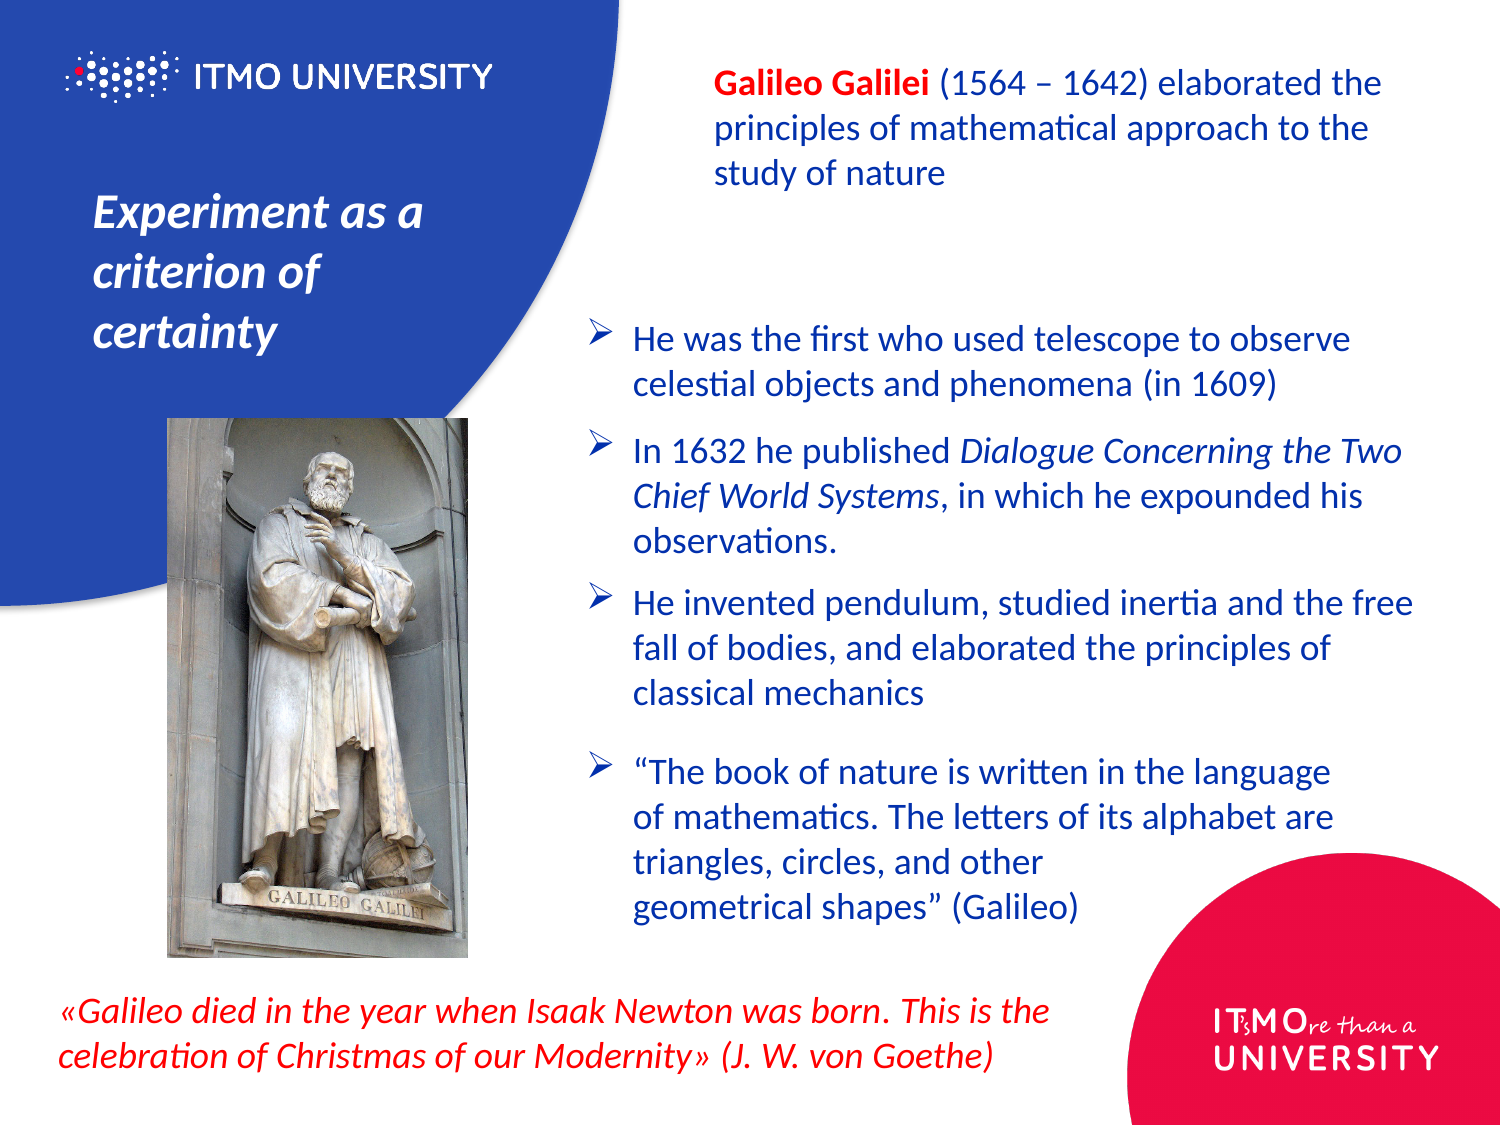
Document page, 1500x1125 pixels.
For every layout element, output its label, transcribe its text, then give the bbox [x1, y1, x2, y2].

text_box “The book of nature is written in the language of mathematics. The letters of its alphabet are triangles, circles, and other geometrical shapes” (Galileo) [571, 739, 1359, 935]
picture [167, 417, 468, 958]
title Experiment as a criterion of certainty [77, 170, 523, 531]
text_box [0, 0, 620, 607]
picture [1106, 832, 1500, 1125]
text_box «Galileo died in the year when Isaak Newton was born. This is the celebration of Christmas of our Modernity» (J. W. von Goethe) [43, 979, 1101, 1084]
text_box In 1632 he published Dialogue Concerning the Two Chief World Systems, in which he expounded his observations. [571, 418, 1479, 568]
text_box Galileo Galilei (1564 – 1642) elaborated the principles of mathematical approach to the study of nature [699, 50, 1431, 201]
picture [0, 0, 547, 150]
text_box He invented pendulum, studied inertia and the free fall of bodies, and elaborated the principles of classical mechanics [571, 570, 1431, 721]
text_box He was the first who used telescope to observe celestial objects and phenomena (in 1609) [571, 306, 1479, 412]
